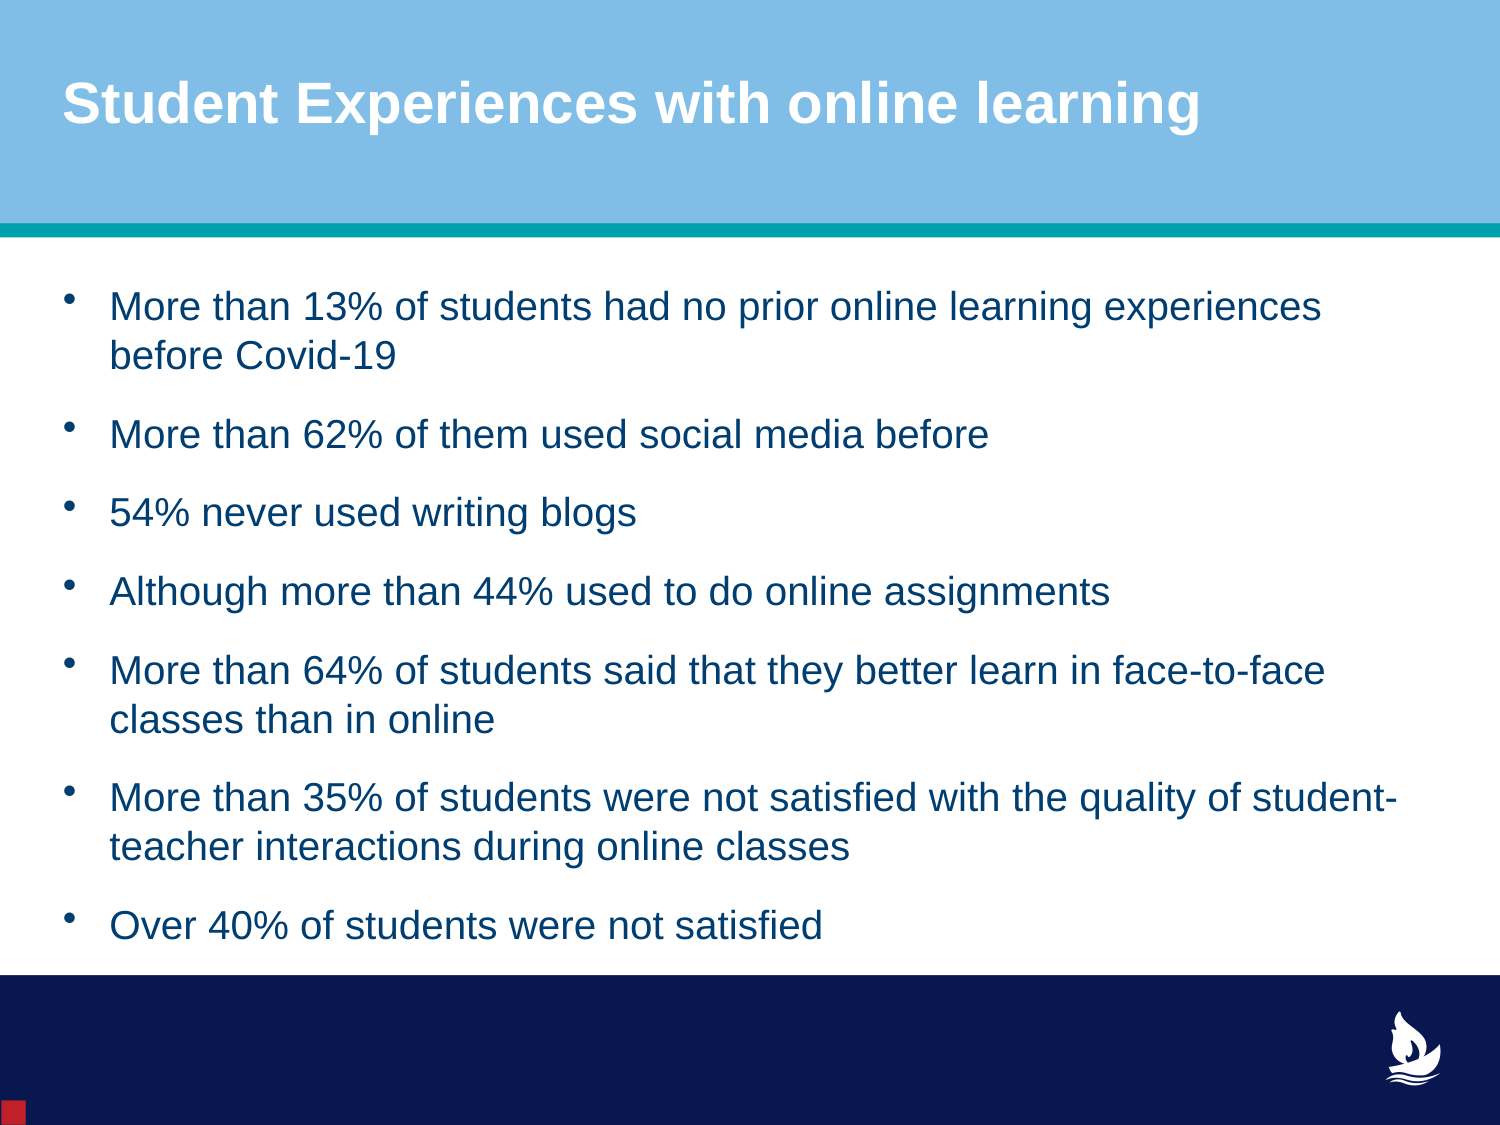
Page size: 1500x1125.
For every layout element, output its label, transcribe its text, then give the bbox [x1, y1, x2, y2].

picture [0, 0, 1500, 1125]
list More than 13% of students had no prior online learning experiences before Covid-19 More than 62% of them used social media before 54% never used writing blogs Although more than 44% used to do online assignments More than 64% of students said that they better learn in face-to-face classes than in online More than 35% of students were not satisfied with the quality of student-teacher interactions during online classes Over 40% of students were not satisfied [63, 280, 1437, 948]
title Student Experiences with online learning [63, 65, 1437, 135]
